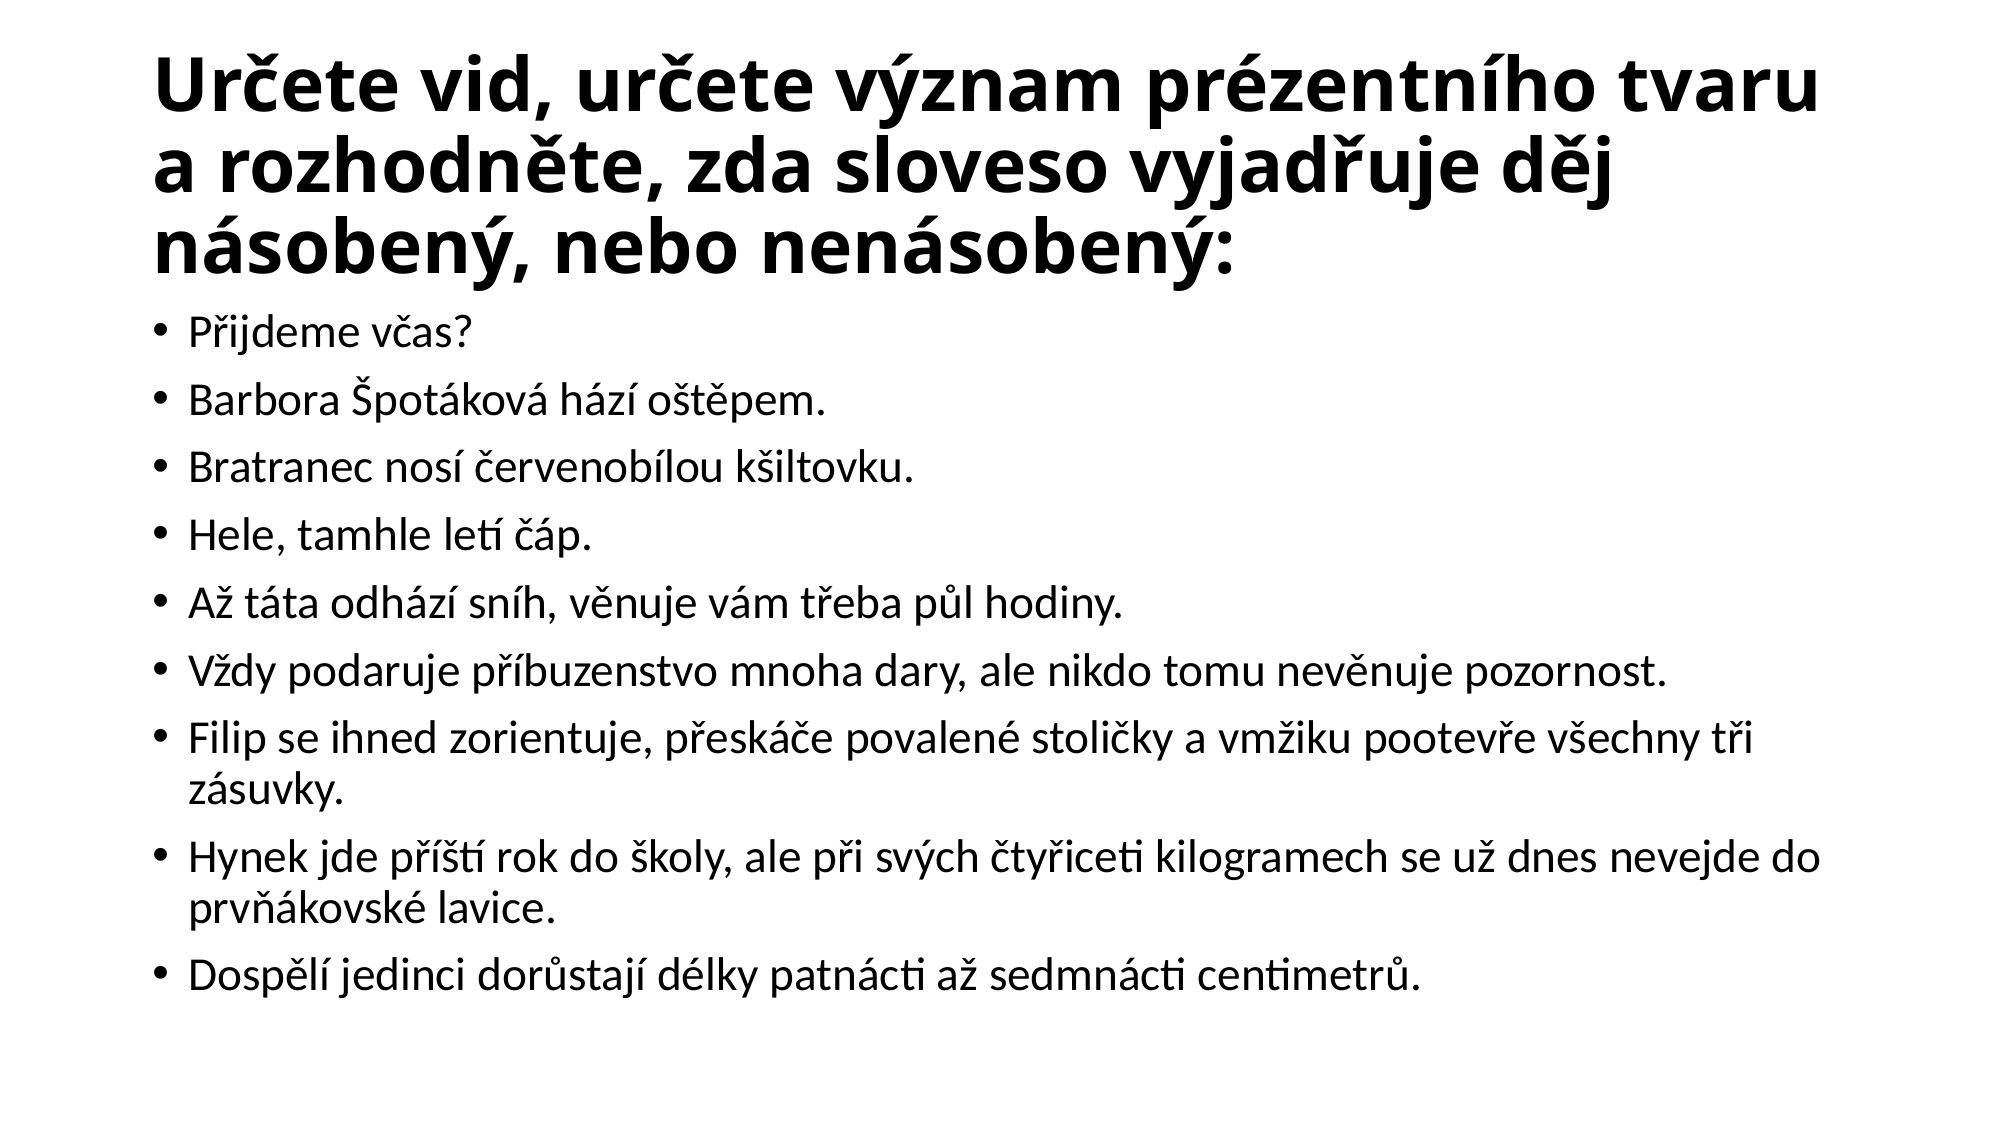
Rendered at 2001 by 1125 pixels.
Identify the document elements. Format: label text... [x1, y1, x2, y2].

title Určete vid, určete význam prézentního tvaru a rozhodněte, zda sloveso vyjadřuje děj násobený, nebo nenásobený: [137, 59, 1863, 278]
list Přijdeme včas? Barbora Špotáková hází oštěpem. Bratranec nosí červenobílou kšiltovku. Hele, tamhle letí čáp. Až táta odhází sníh, věnuje vám třeba půl hodiny. Vždy podaruje příbuzenstvo mnoha dary, ale nikdo tomu nevěnuje pozornost. Filip se ihned zorientuje, přeskáče povalené stoličky a vmžiku pootevře všechny tři zásuvky. Hynek jde příští rok do školy, ale při svých čtyřiceti kilogramech se už dnes nevejde do prvňákovské lavice. Dospělí jedinci dorůstají délky patnácti až sedmnácti centimetrů. [137, 299, 1863, 1014]
